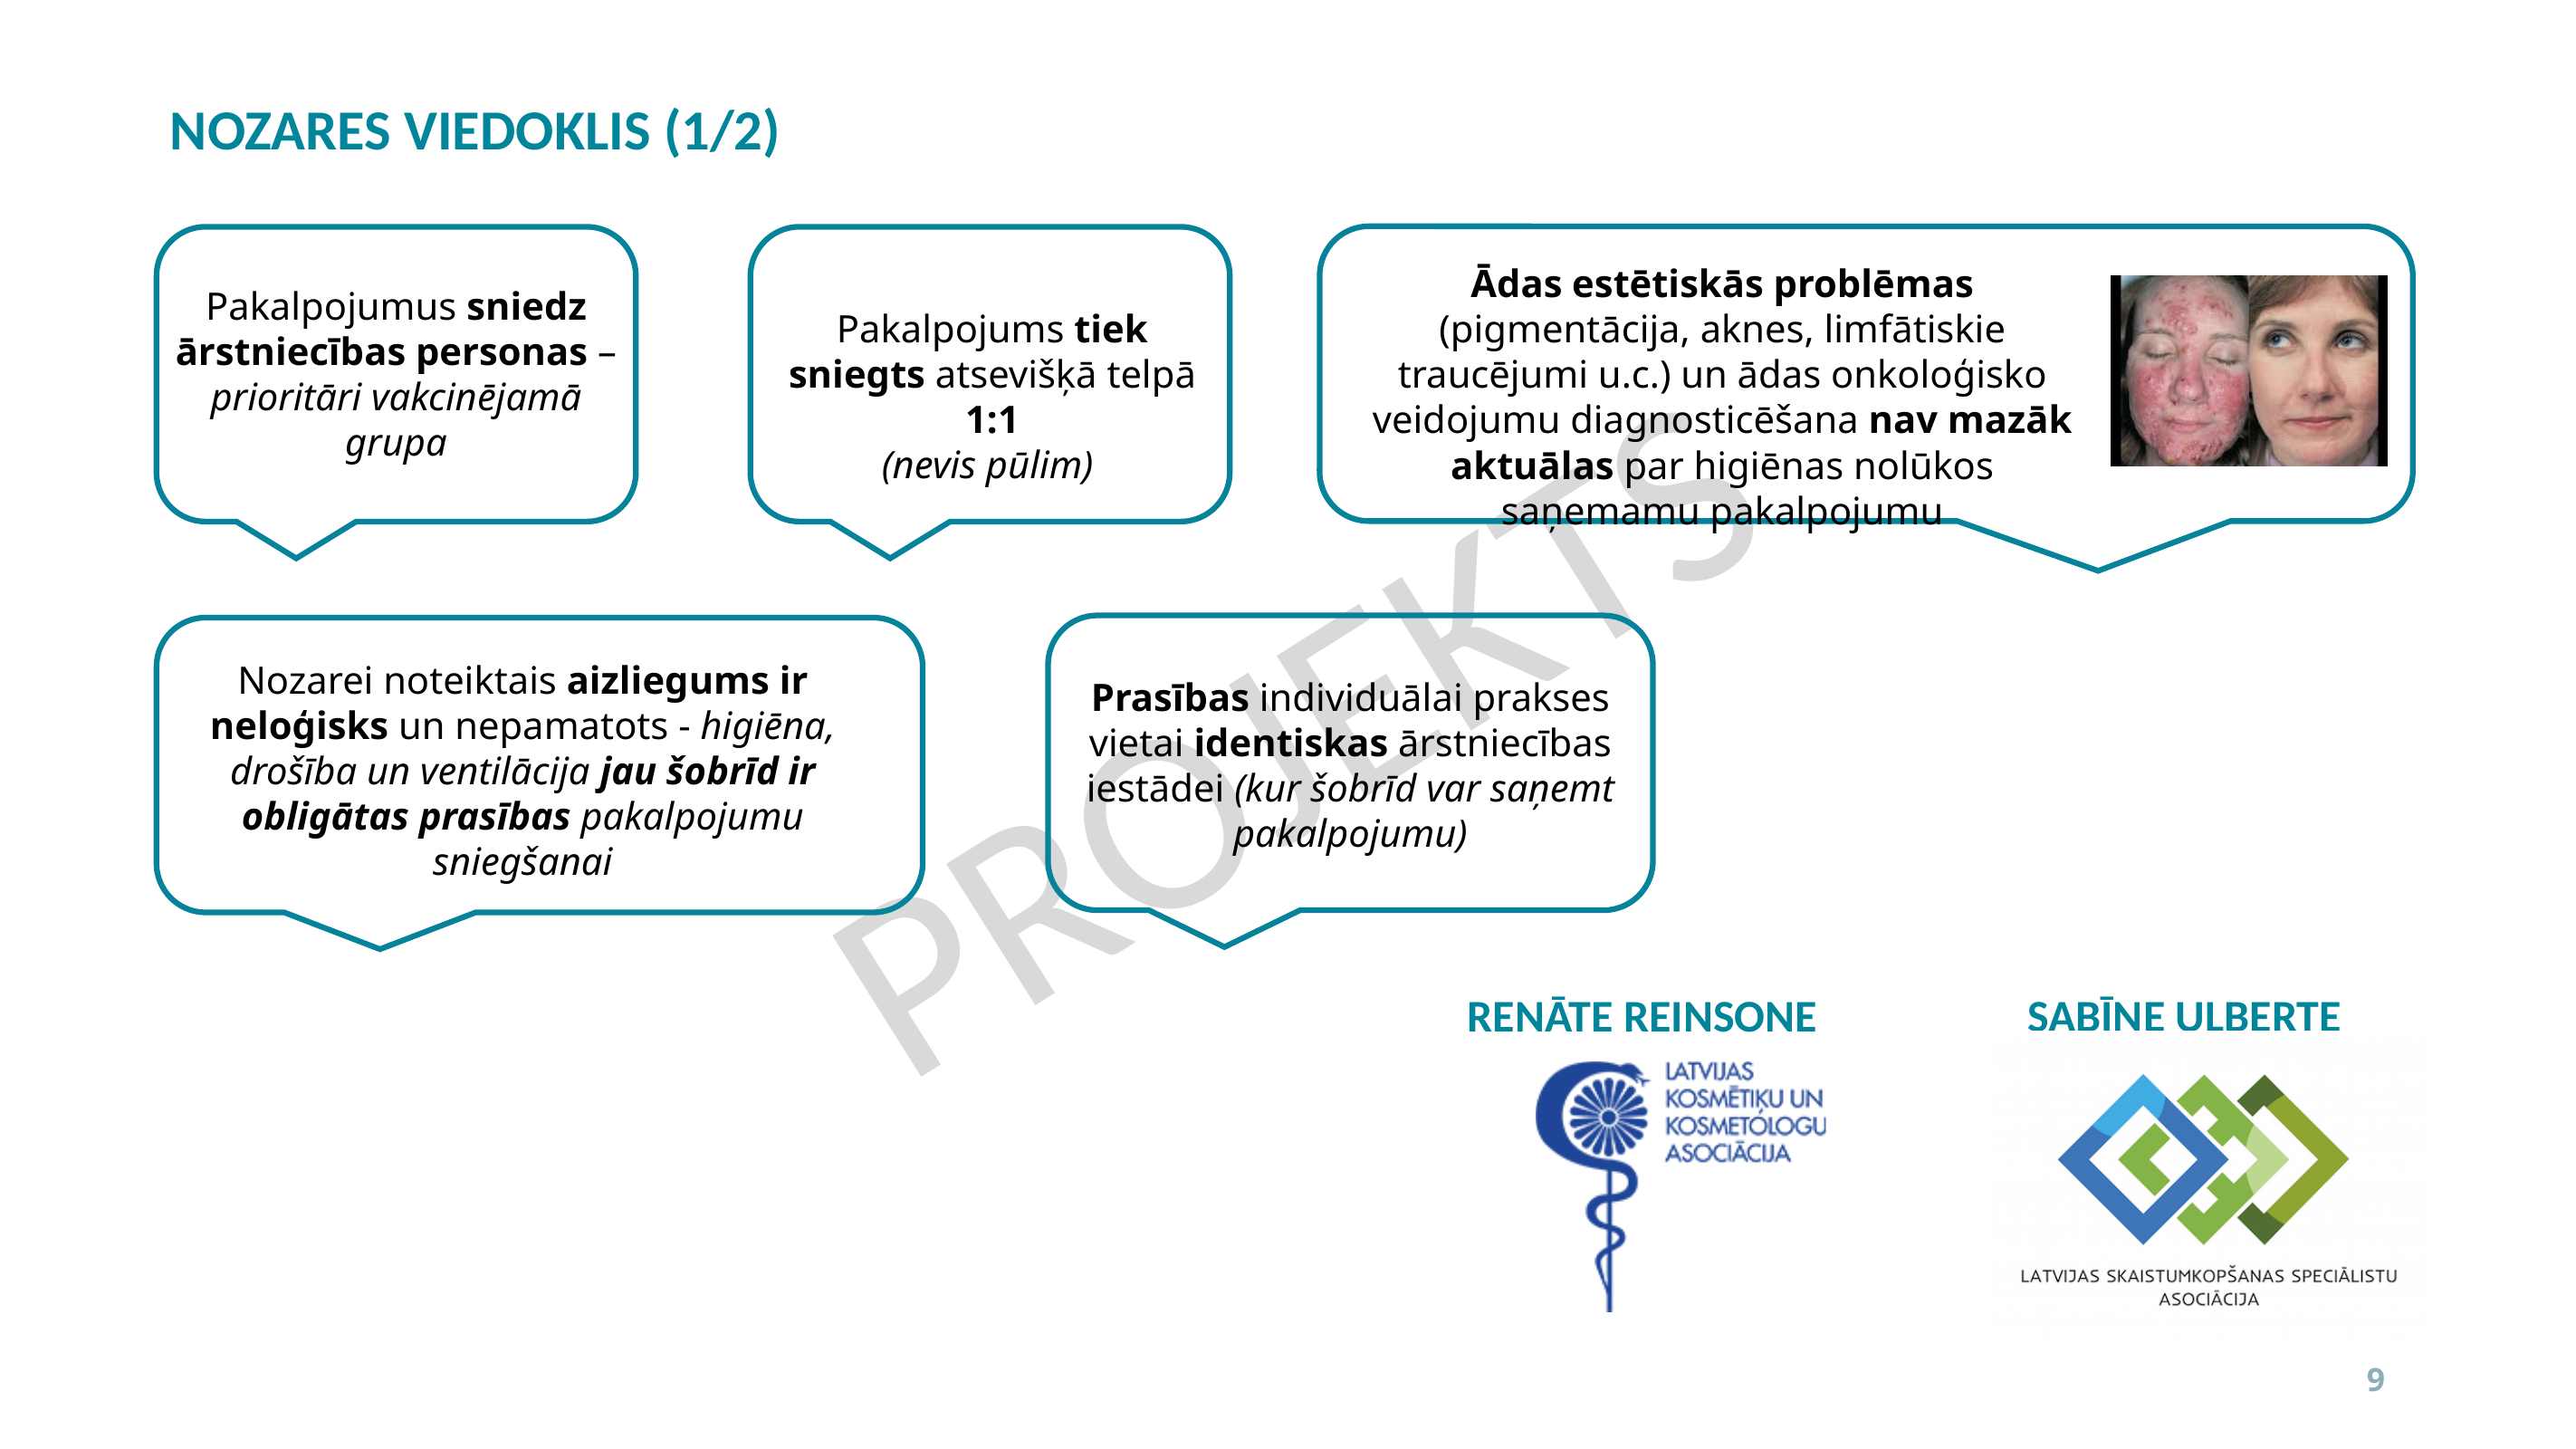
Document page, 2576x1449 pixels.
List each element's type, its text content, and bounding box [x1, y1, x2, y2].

text_box [749, 226, 1231, 560]
picture [1992, 1031, 2427, 1343]
text_box Ādas estētiskās problēmas (pigmentācija, aknes, limfātiskie traucējumi u.c.) un ādas onkoloģisko veidojumu diagnosticēšana nav mazāk aktuālas par higiēnas nolūkos saņemamu pakalpojumu [1345, 253, 2100, 539]
text_box [155, 226, 637, 560]
text_box [1318, 225, 2414, 572]
text_box Pakalpojumus sniedz ārstniecības personas – prioritāri vakcinējamā grupa [156, 275, 637, 471]
text_box RENĀTE REINSONE [1453, 979, 1918, 1048]
text_box [341, 936, 418, 951]
text_box [1047, 614, 1654, 948]
text_box [155, 616, 924, 914]
title NOZARES VIEDOKLIS (1/2) [156, 77, 1686, 186]
text_box Pakalpojums tiek sniegts atsevišķā telpā 1:1 (nevis pūlim) [1227, 298, 1232, 494]
text_box SABĪNE ULBERTE [1918, 979, 2355, 1048]
text_box Nozarei noteiktais aizliegums ir neloģisks un nepamatots - higiēna, drošība un ventilācija jau šobrīd ir obligātas prasības pakalpojumu sniegšanai [179, 649, 867, 936]
slide_number 9 [1818, 1342, 2399, 1421]
picture [1536, 1061, 1844, 1312]
picture [2111, 275, 2388, 466]
